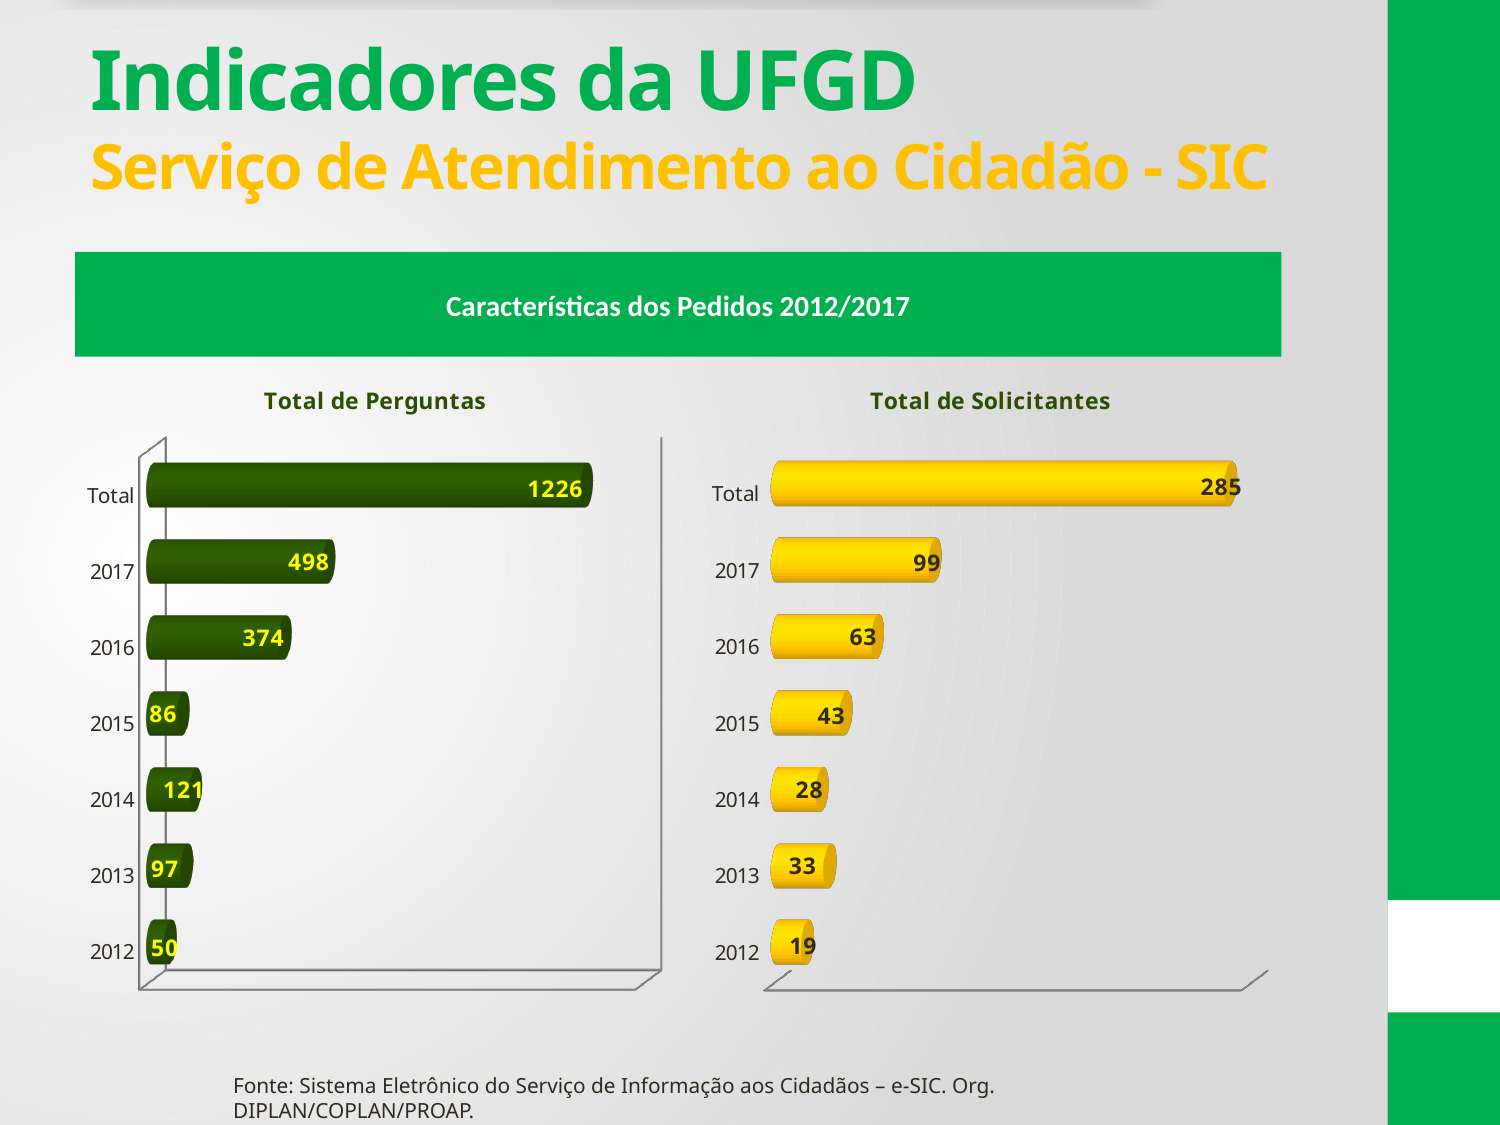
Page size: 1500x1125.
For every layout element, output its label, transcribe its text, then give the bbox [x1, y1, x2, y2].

chart [698, 356, 1283, 1006]
title Indicadores da UFGD Serviço de Atendimento ao Cidadão - SIC [75, 45, 1325, 185]
list Características dos Pedidos 2012/2017 [75, 251, 1282, 357]
chart [74, 356, 676, 1006]
text_box Fonte: Sistema Eletrônico do Serviço de Informação aos Cidadãos – e-SIC. Org. DIPLAN/COPLAN/PROAP. [218, 1065, 1247, 1125]
